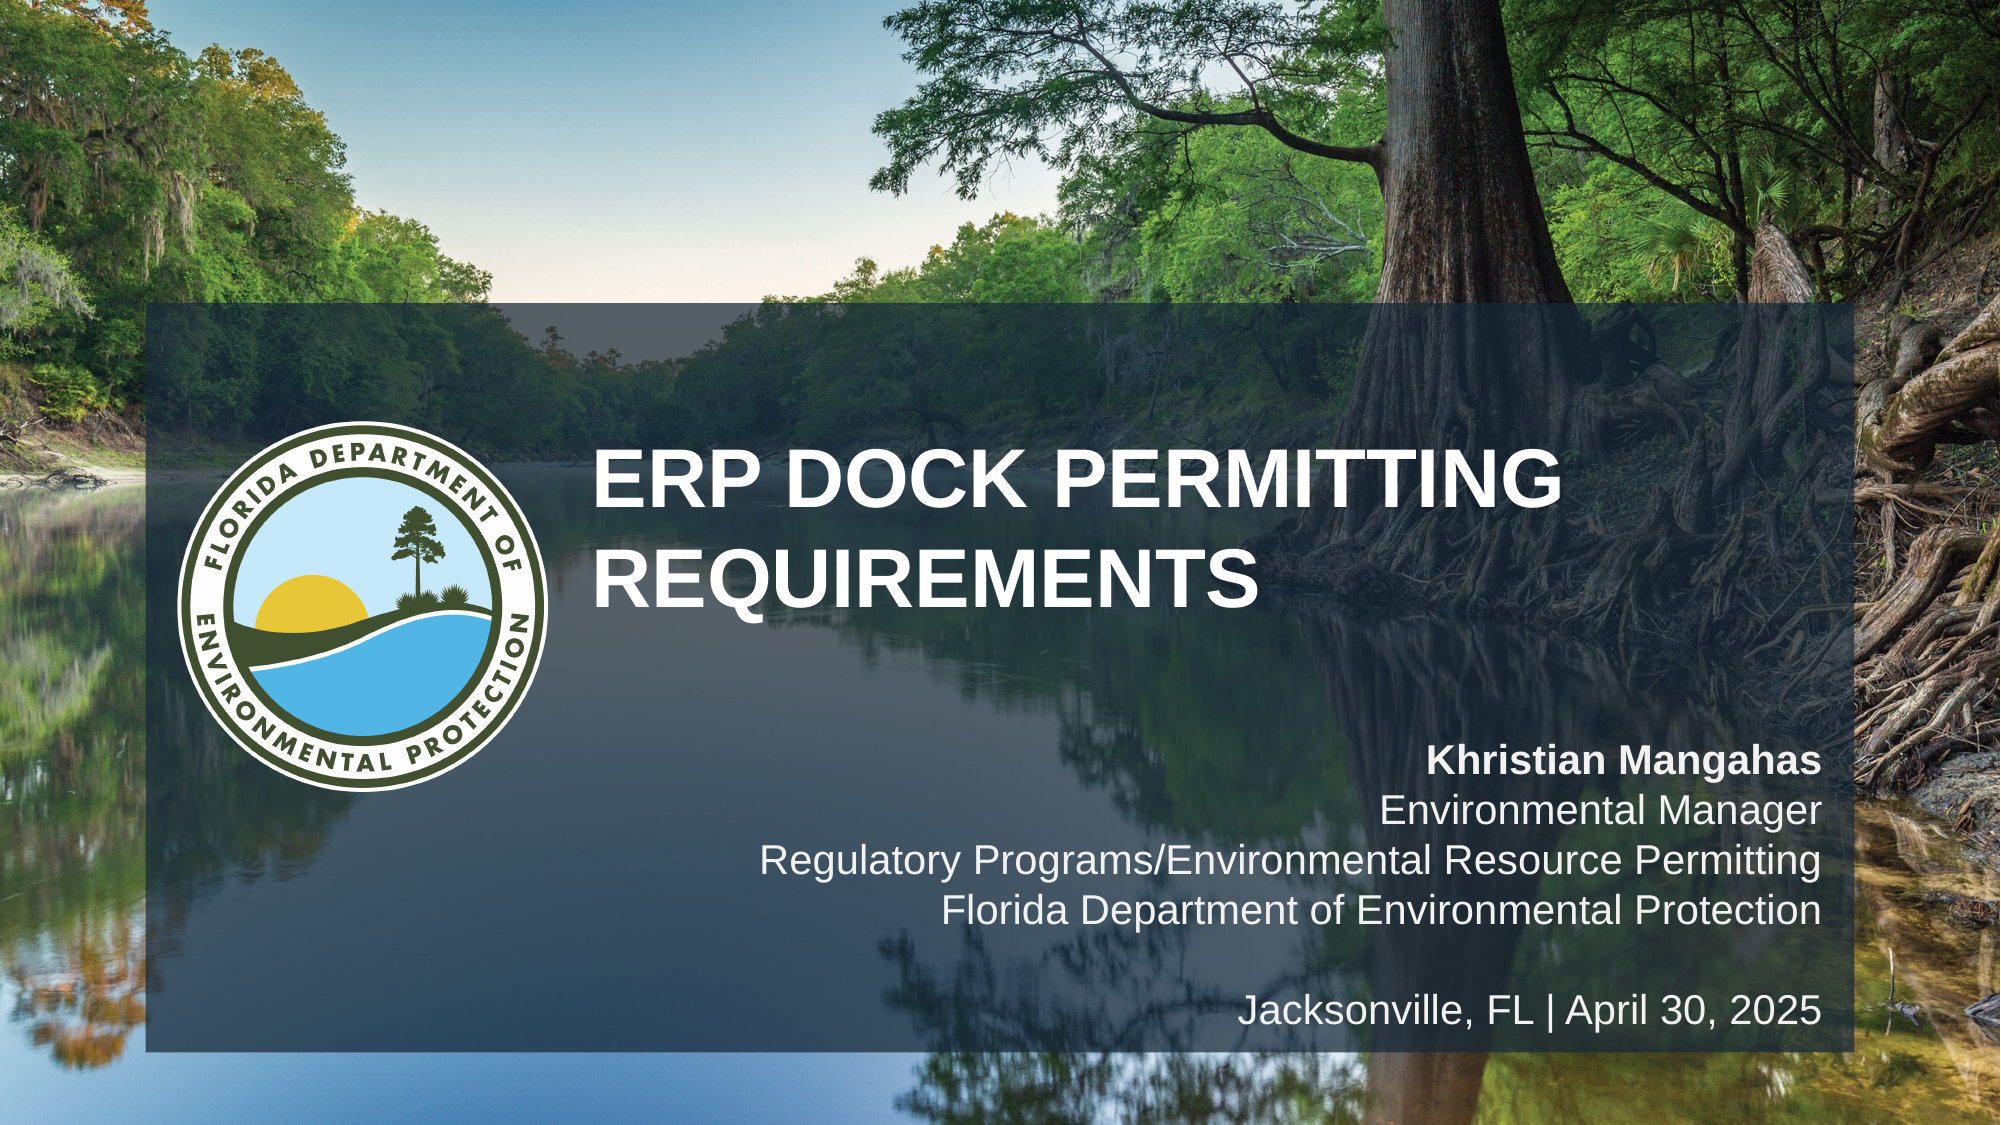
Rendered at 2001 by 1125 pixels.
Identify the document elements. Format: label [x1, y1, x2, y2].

picture [0, 0, 2000, 1125]
text_box [172, 416, 1838, 1089]
